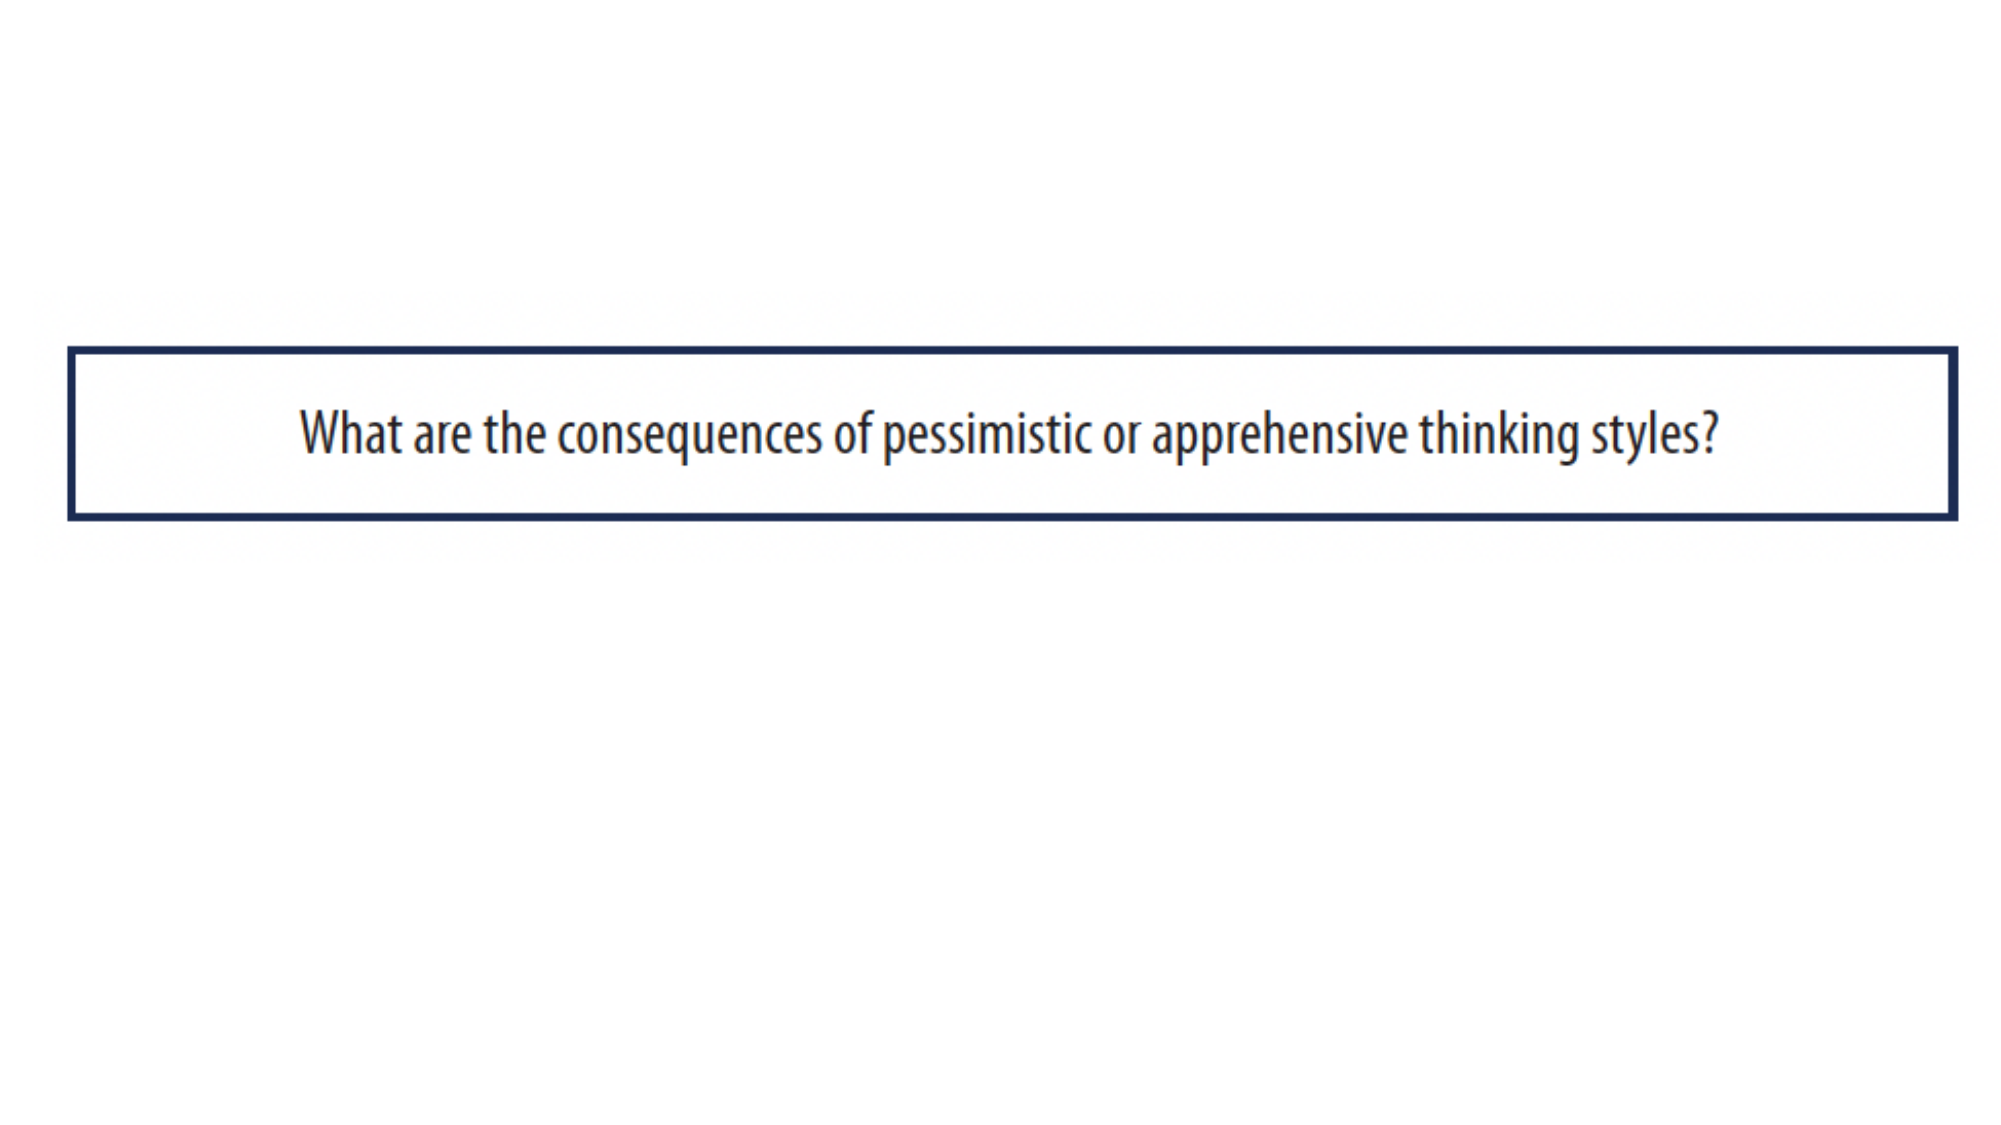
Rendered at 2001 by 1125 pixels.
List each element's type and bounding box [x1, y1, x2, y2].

picture [33, 291, 2000, 563]
